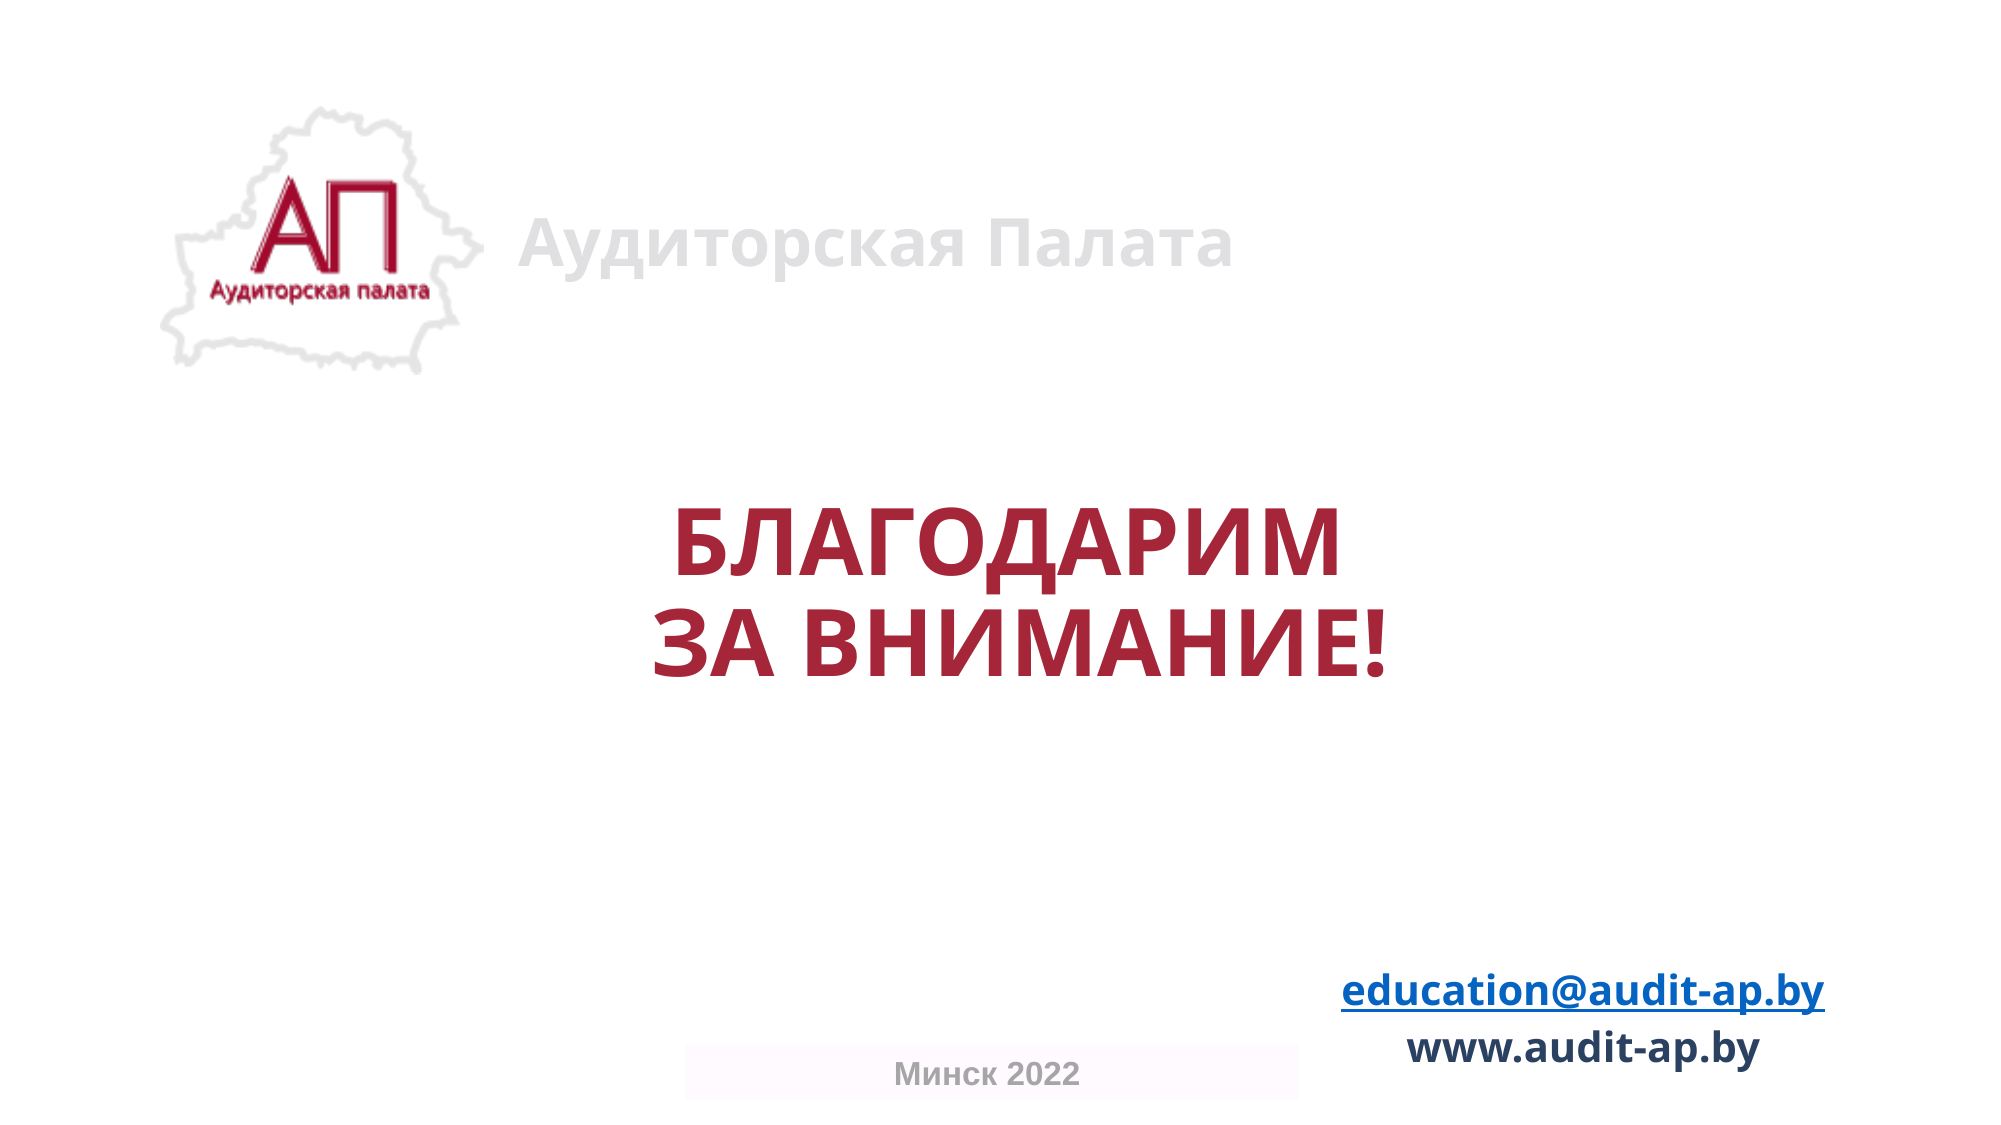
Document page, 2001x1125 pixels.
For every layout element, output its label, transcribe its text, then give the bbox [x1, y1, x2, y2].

text_box Аудиторская Палата [503, 192, 1280, 287]
picture [160, 105, 484, 375]
text_box БЛАГОДАРИМ ЗА ВНИМАНИЕ! [457, 486, 1584, 705]
text_box education@audit-ap.by www.audit-ap.by [1198, 956, 1969, 1079]
text_box Минск 2022 [686, 1044, 1298, 1100]
